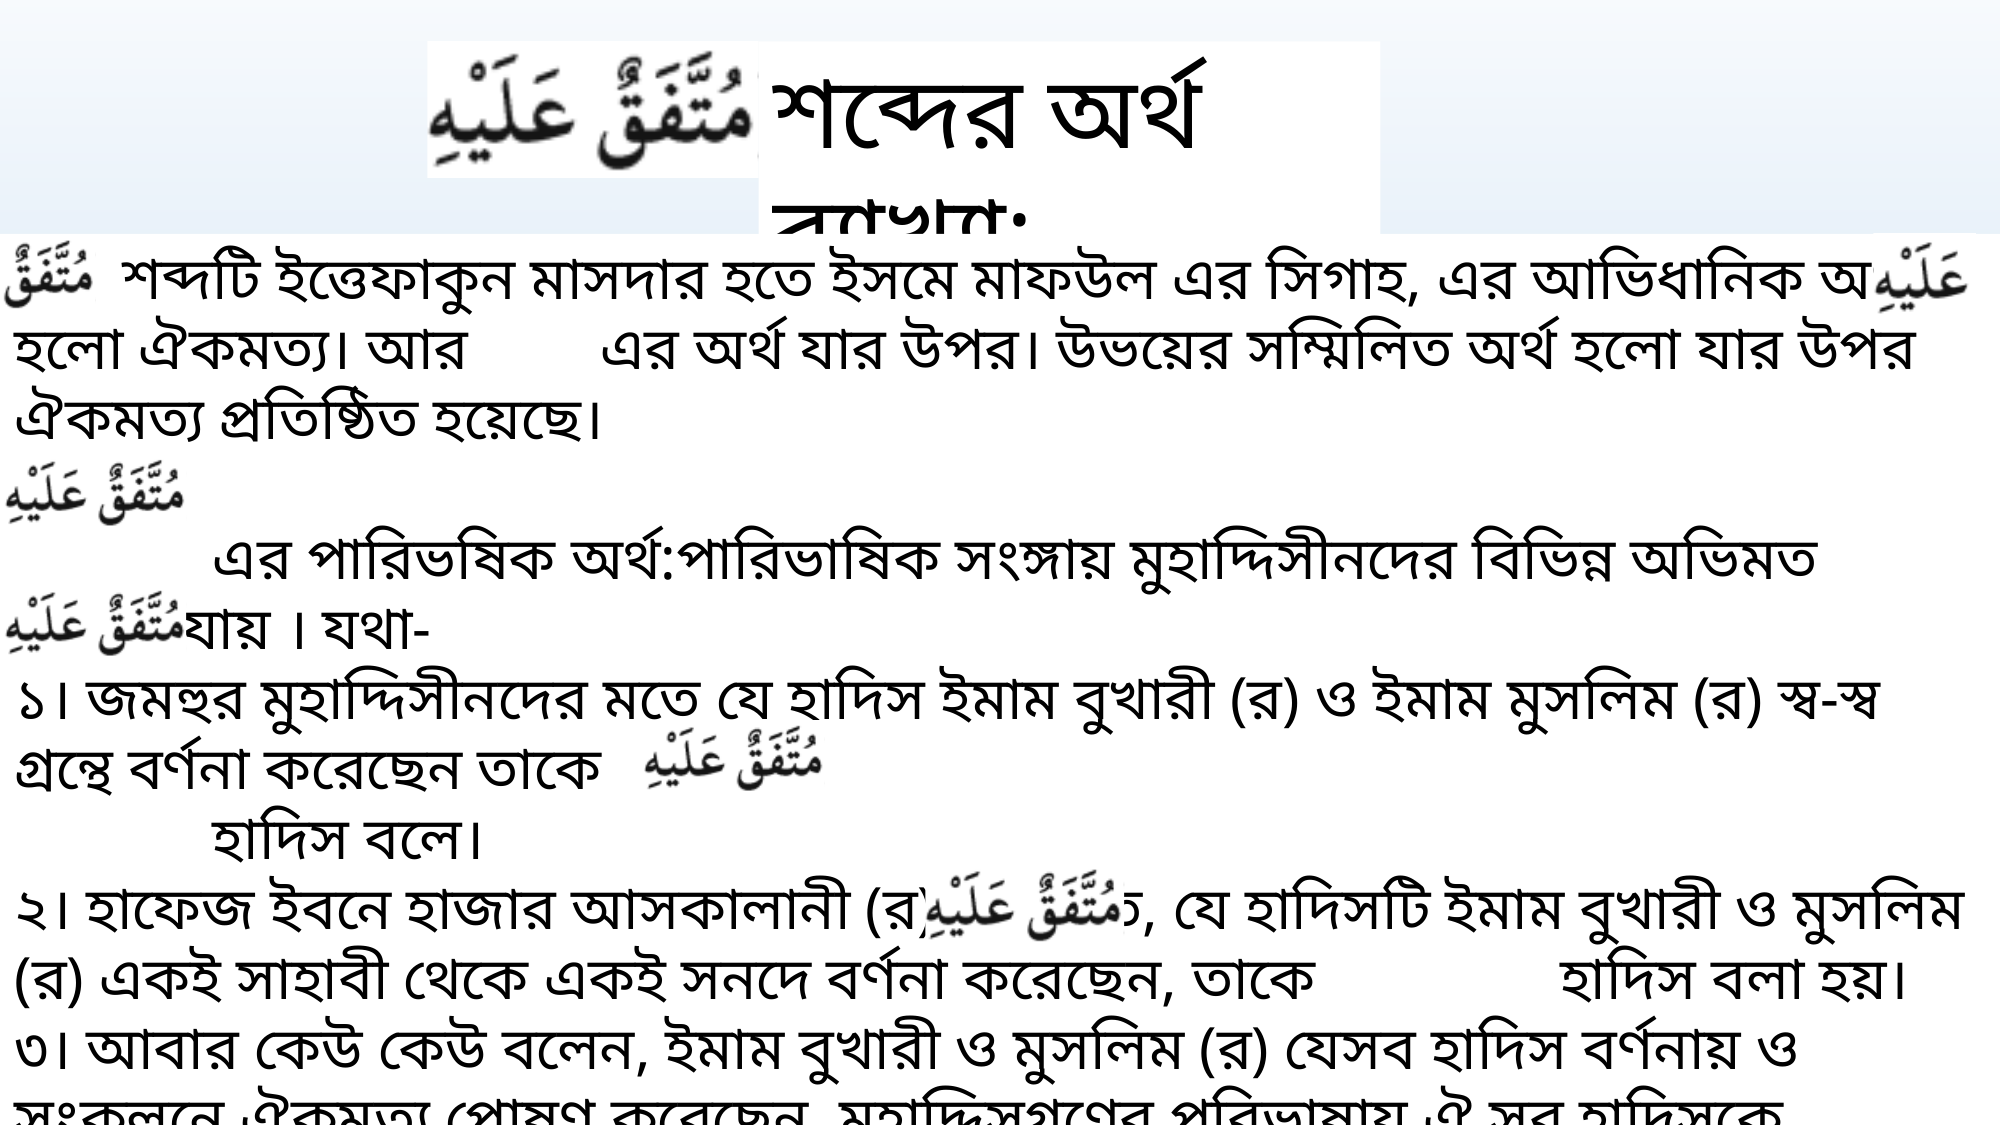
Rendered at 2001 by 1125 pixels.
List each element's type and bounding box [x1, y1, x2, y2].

text_box [0, 233, 2000, 1027]
text_box [427, 41, 1381, 178]
